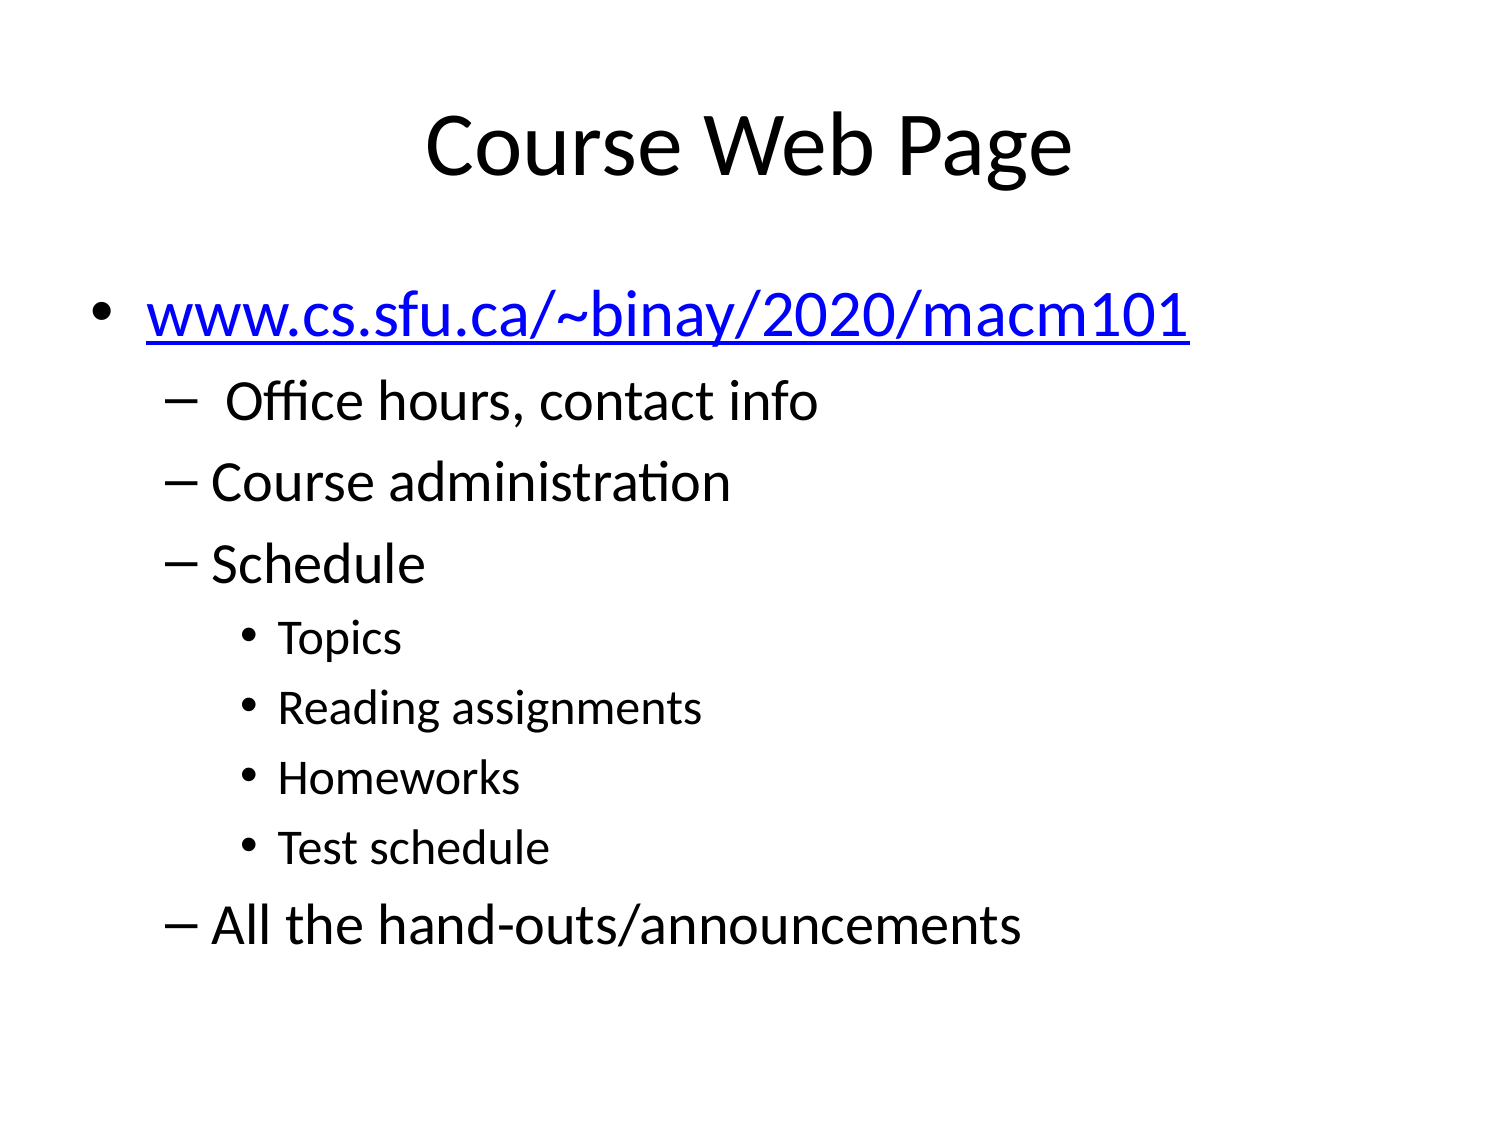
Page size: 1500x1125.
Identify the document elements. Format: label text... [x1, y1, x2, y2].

list www.cs.sfu.ca/~binay/2020/macm101 Office hours, contact info Course administration Schedule Topics Reading assignments Homeworks Test schedule All the hand-outs/announcements [75, 262, 1425, 1005]
title Course Web Page [75, 45, 1425, 233]
